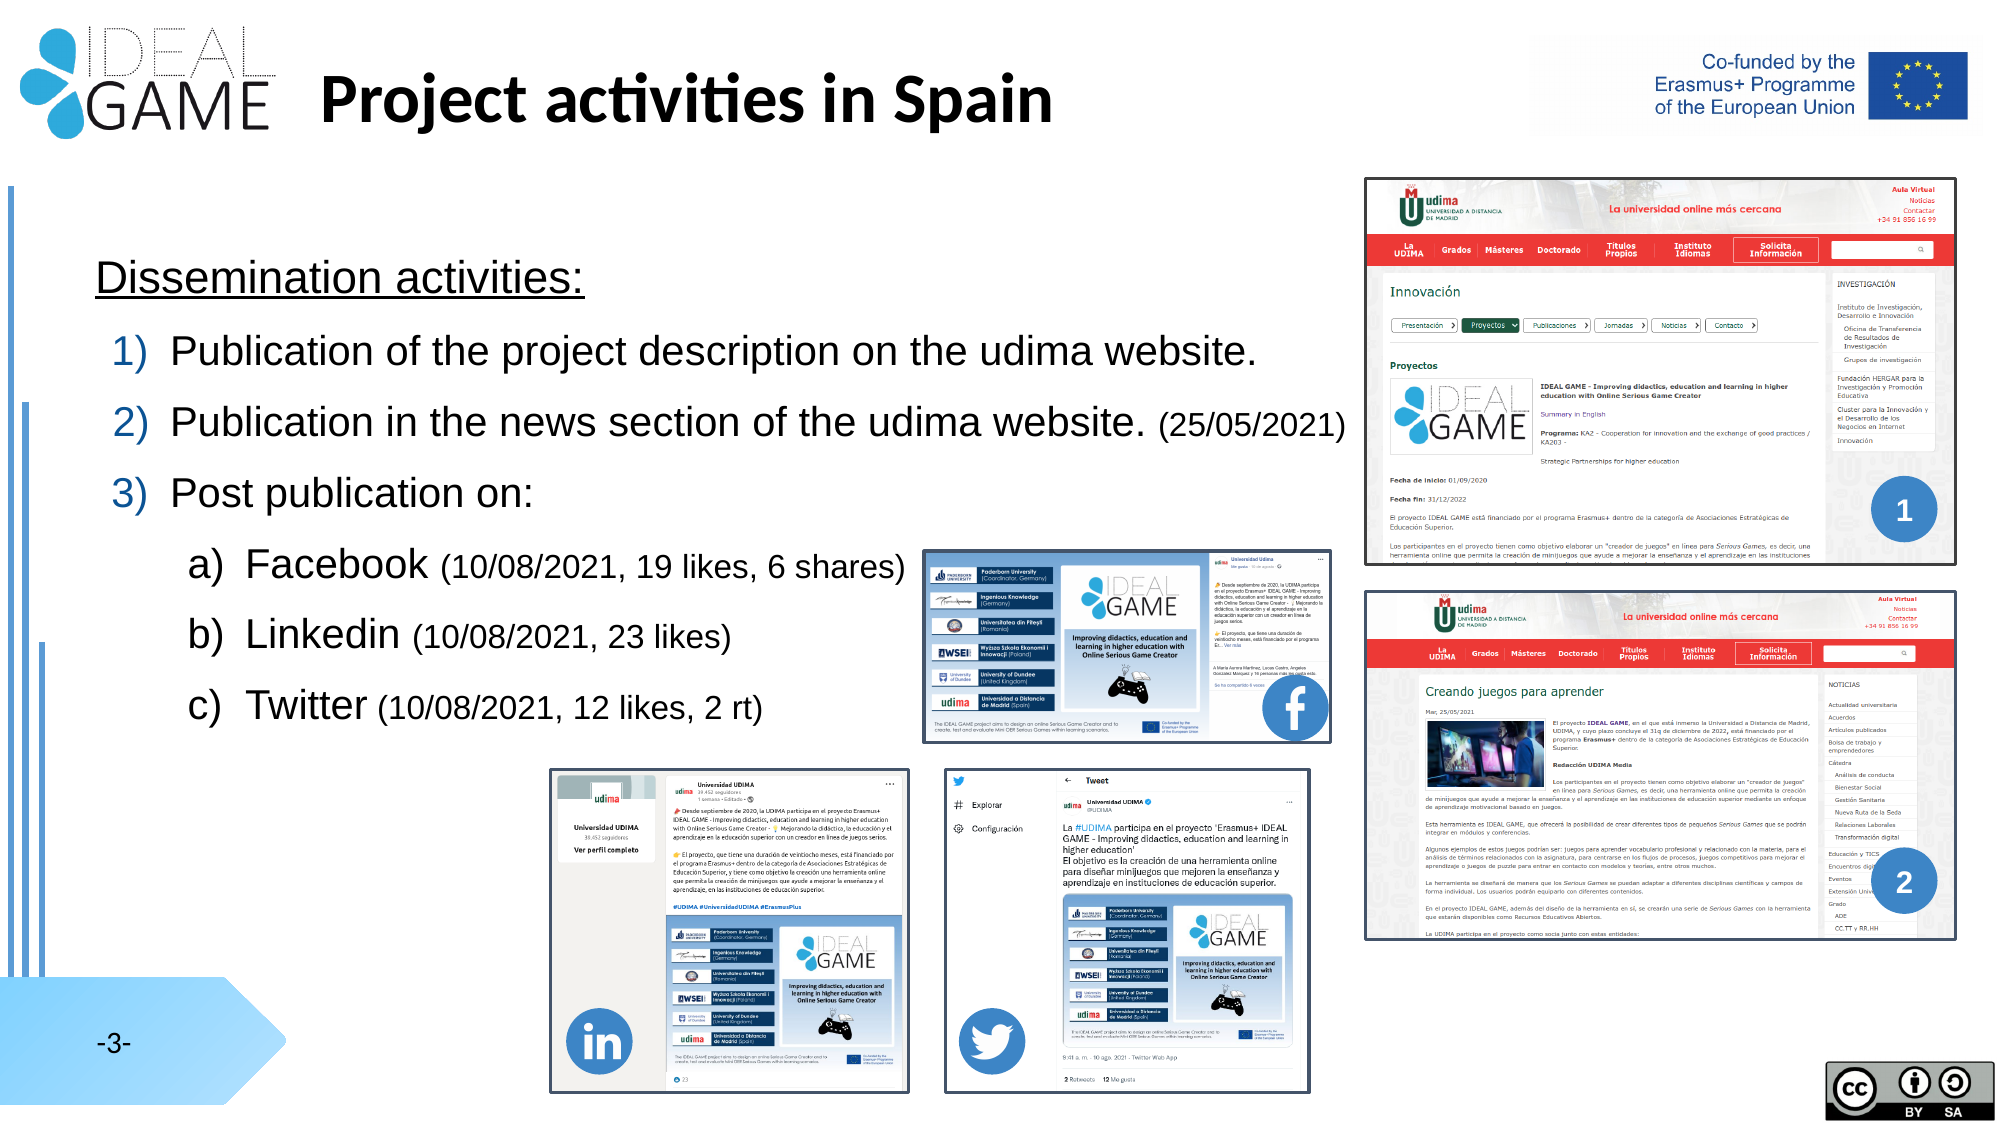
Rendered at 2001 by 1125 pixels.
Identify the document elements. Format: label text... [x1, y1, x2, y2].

picture [1822, 1057, 1997, 1123]
picture [551, 771, 908, 1092]
text_box Dissemination activities: Publication of the project description on the udima website. Publication in the news section of the udima website. (25/05/2021) Post publication on: Facebook (10/08/2021, 19 likes, 6 shares) Linkedin (10/08/2021, 23 likes) Twitter (10/08/2021, 12 likes, 2 rt) [79, 232, 1872, 744]
picture [15, 17, 279, 150]
picture [925, 552, 1329, 742]
picture [946, 771, 1308, 1092]
picture [1366, 180, 1955, 563]
title Project activities in Spain [305, 18, 1633, 181]
picture [1633, 35, 1983, 136]
picture [1366, 592, 1955, 939]
